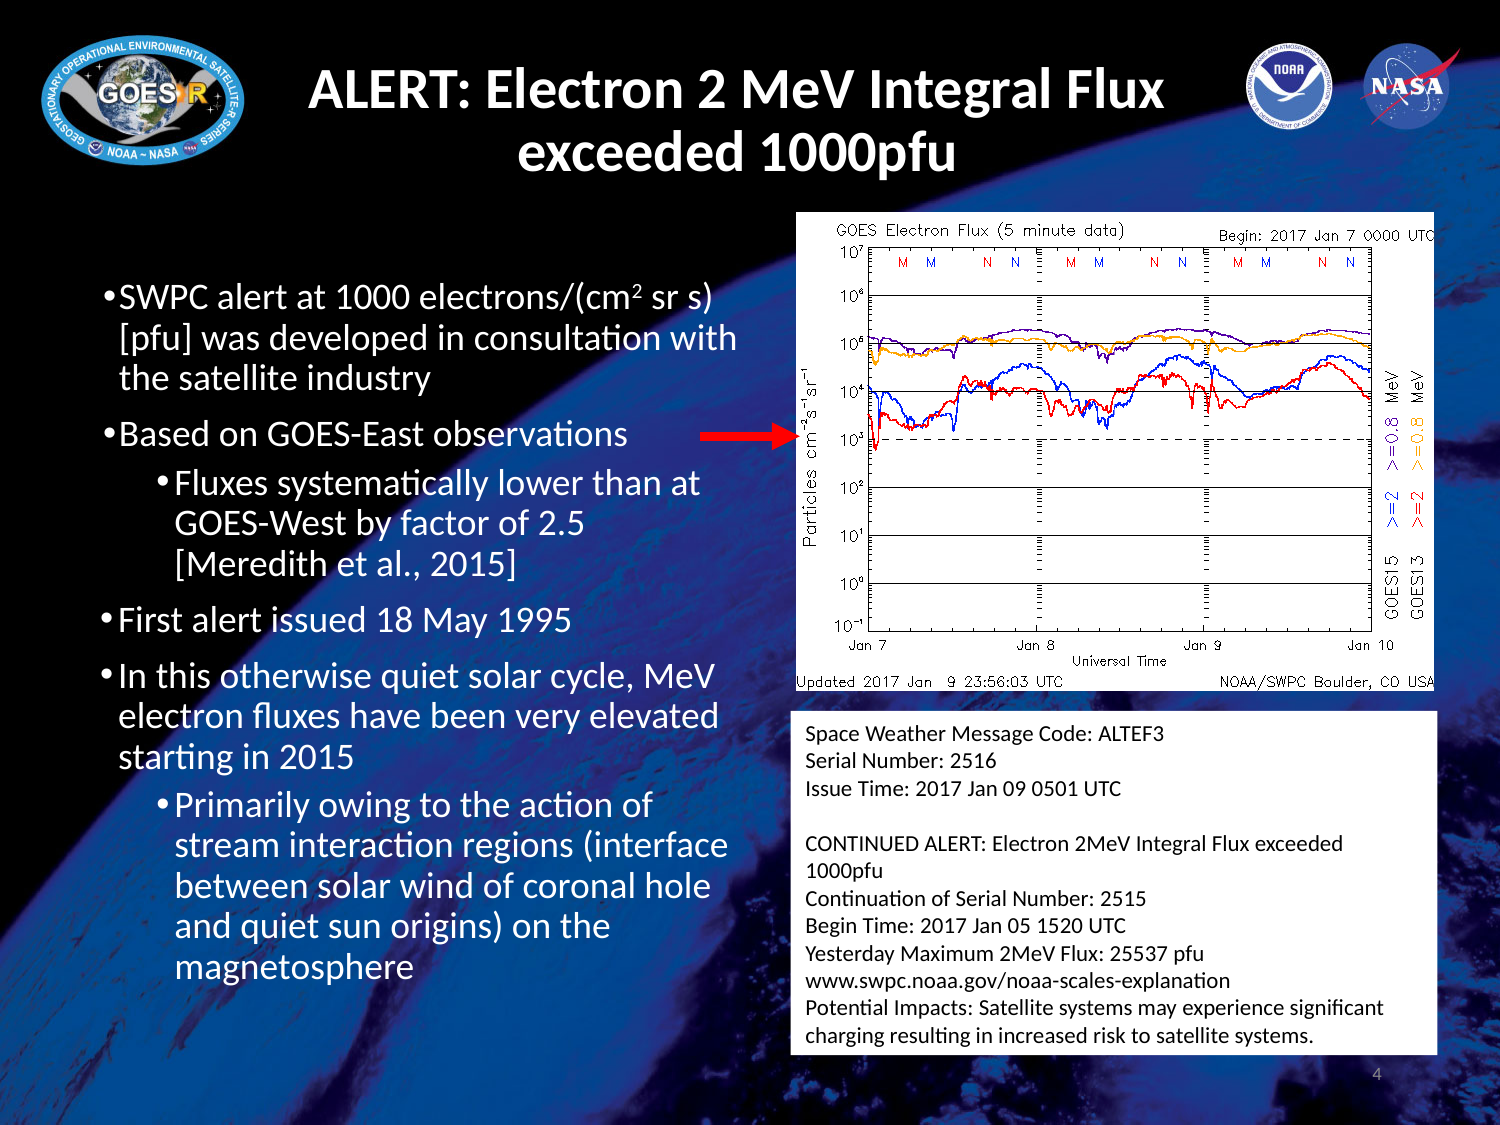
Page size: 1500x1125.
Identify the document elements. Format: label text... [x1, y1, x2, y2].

list SWPC alert at 1000 electrons/(cm2 sr s) [pfu] was developed in consultation with the satellite industry Based on GOES-East observations Fluxes systematically lower than at GOES-West by factor of 2.5 [Meredith et al., 2015] First alert issued 18 May 1995 In this otherwise quiet solar cycle, MeV electron fluxes have been very elevated starting in 2015 Primarily owing to the action of stream interaction regions (interface between solar wind of coronal hole and quiet sun origins) on the magnetosphere [75, 262, 763, 1060]
text_box Space Weather Message Code: ALTEF3 Serial Number: 2516 Issue Time: 2017 Jan 09 0501 UTC CONTINUED ALERT: Electron 2MeV Integral Flux exceeded 1000pfu Continuation of Serial Number: 2515 Begin Time: 2017 Jan 05 1520 UTC Yesterday Maximum 2MeV Flux: 25537 pfu www.swpc.noaa.gov/noaa-scales-explanation Potential Impacts: Satellite systems may experience significant charging resulting in increased risk to satellite systems. [790, 710, 1438, 1056]
picture [0, 0, 1500, 1125]
slide_number 4 [1059, 1042, 1397, 1103]
title ALERT: Electron 2 MeV Integral Flux exceeded 1000pfu [249, 12, 1225, 230]
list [795, 212, 1434, 691]
